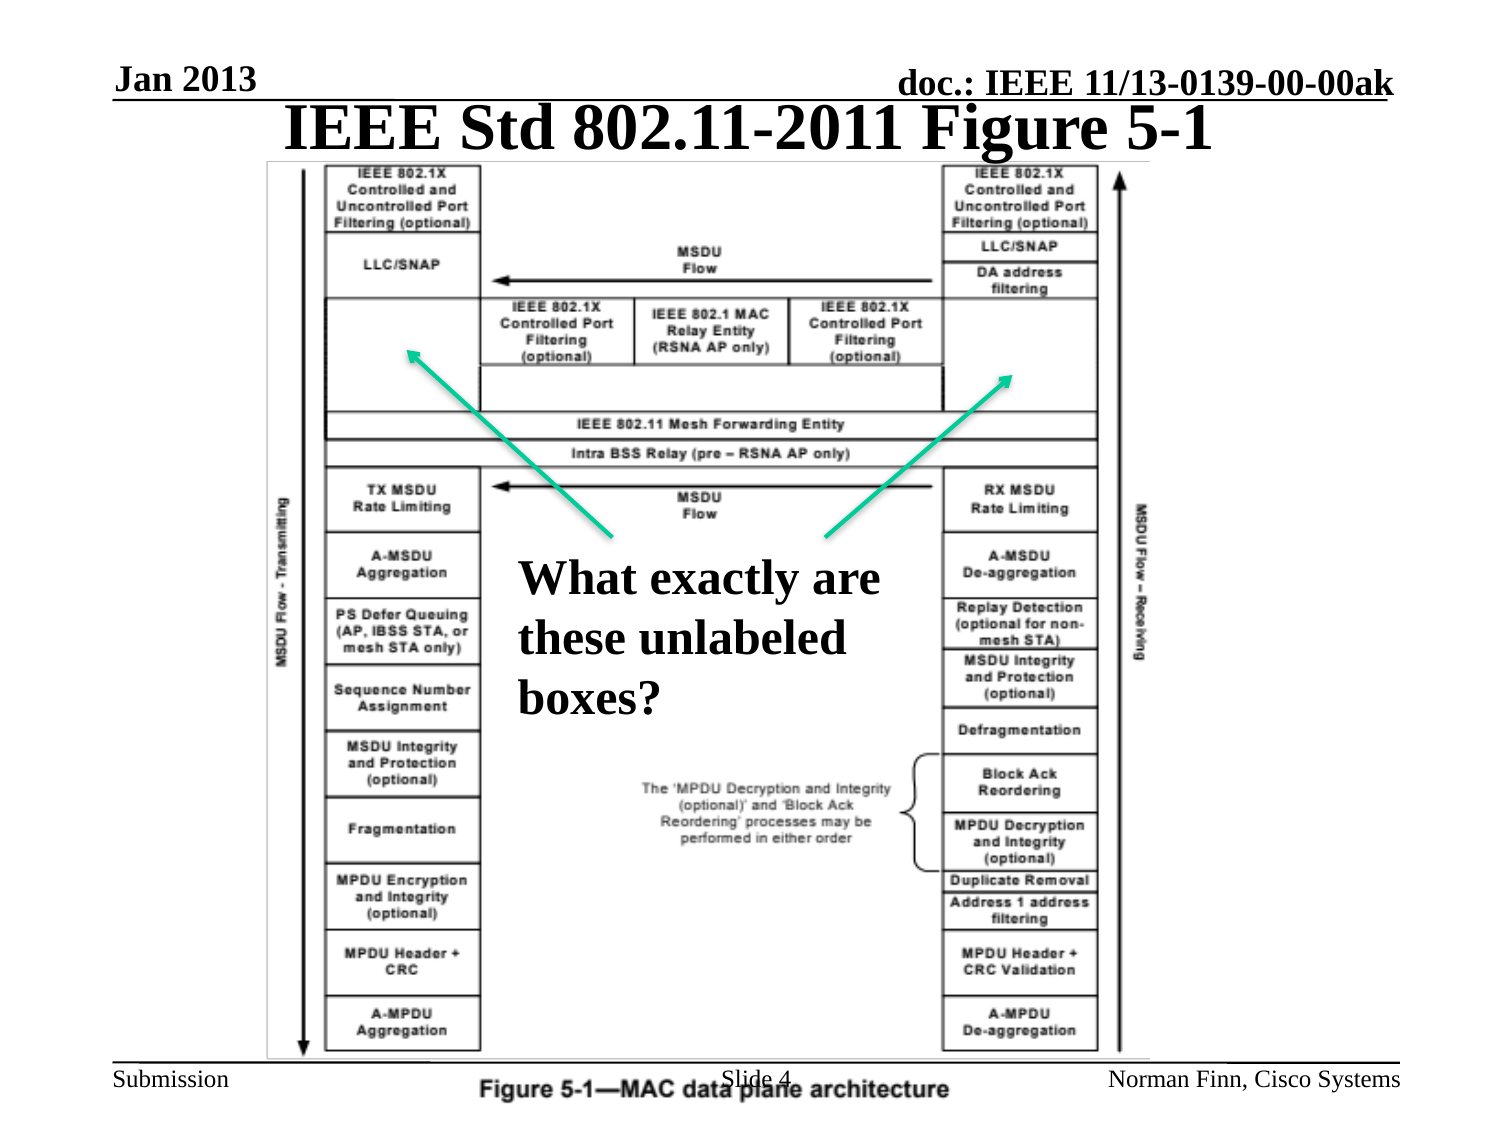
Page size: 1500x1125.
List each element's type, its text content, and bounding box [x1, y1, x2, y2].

title IEEE Std 802.11-2011 Figure 5-1 [112, 35, 1388, 211]
picture [262, 149, 1151, 1113]
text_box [824, 374, 1013, 538]
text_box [406, 349, 613, 538]
footer Norman Finn, Cisco Systems [1155, 1061, 1402, 1093]
